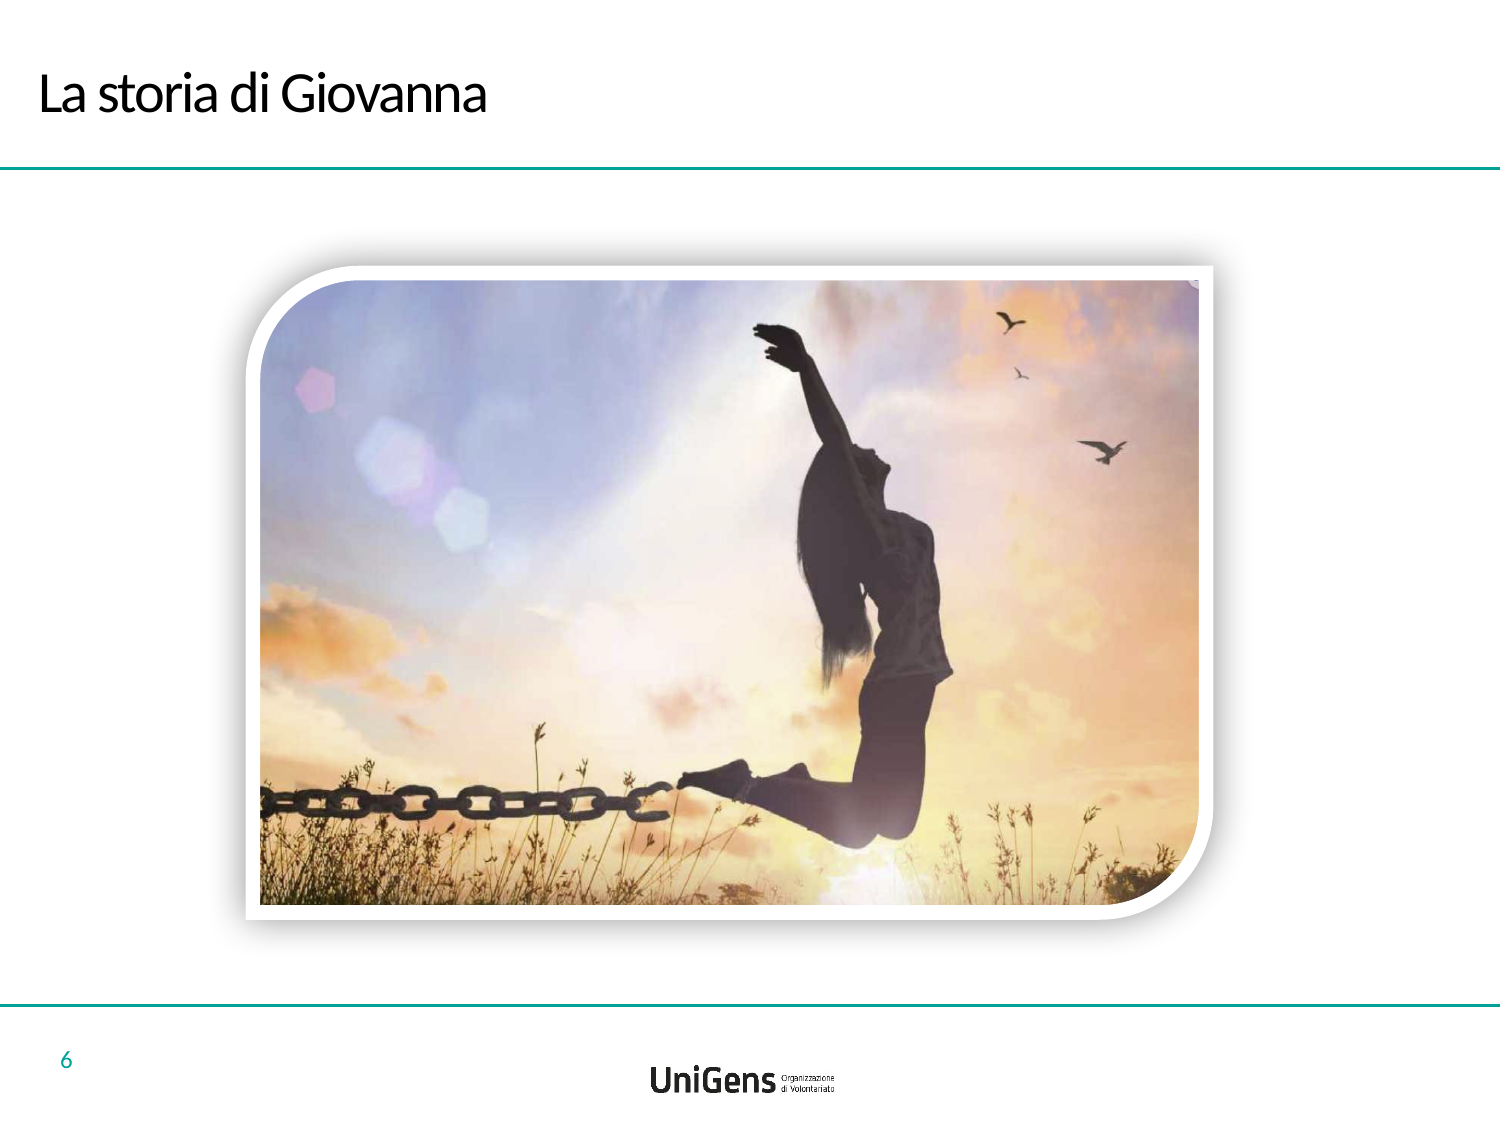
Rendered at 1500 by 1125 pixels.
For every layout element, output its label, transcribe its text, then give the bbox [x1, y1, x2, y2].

text_box 6 [52, 1036, 81, 1082]
title La storia di Giovanna [37, 77, 1382, 162]
picture [252, 272, 1207, 913]
picture [651, 1065, 834, 1093]
